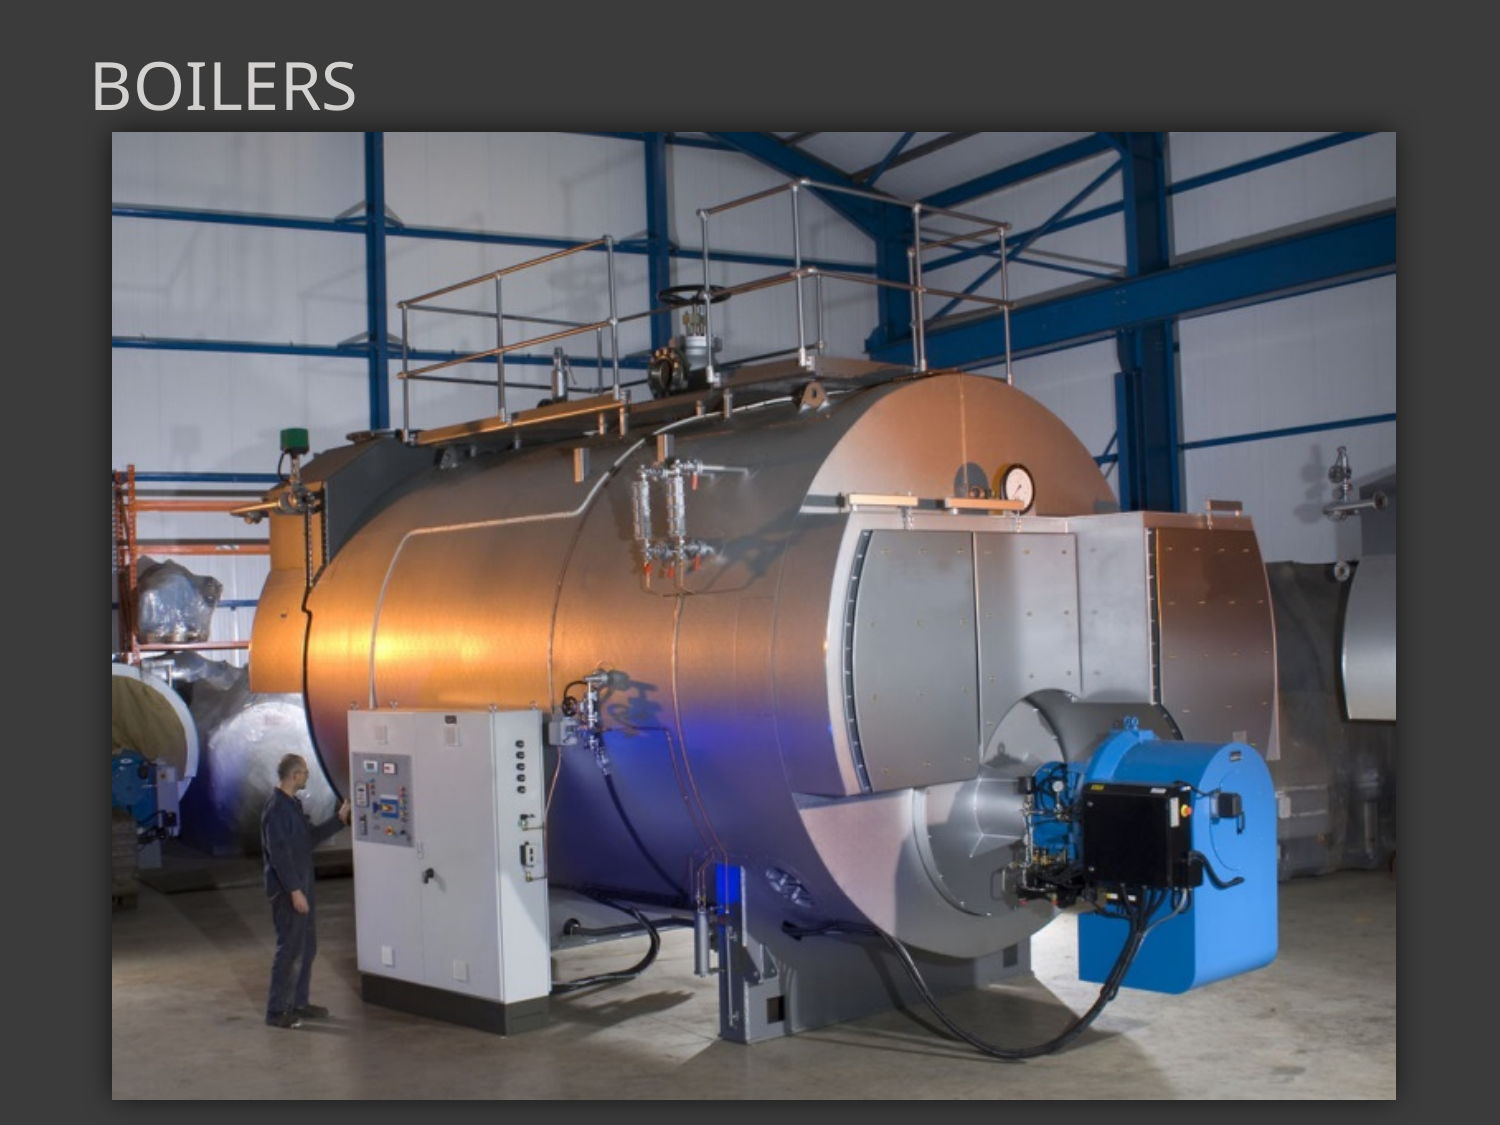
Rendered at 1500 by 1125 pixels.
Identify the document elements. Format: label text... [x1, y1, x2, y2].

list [112, 132, 1396, 1101]
title Boilers [75, 12, 1425, 155]
